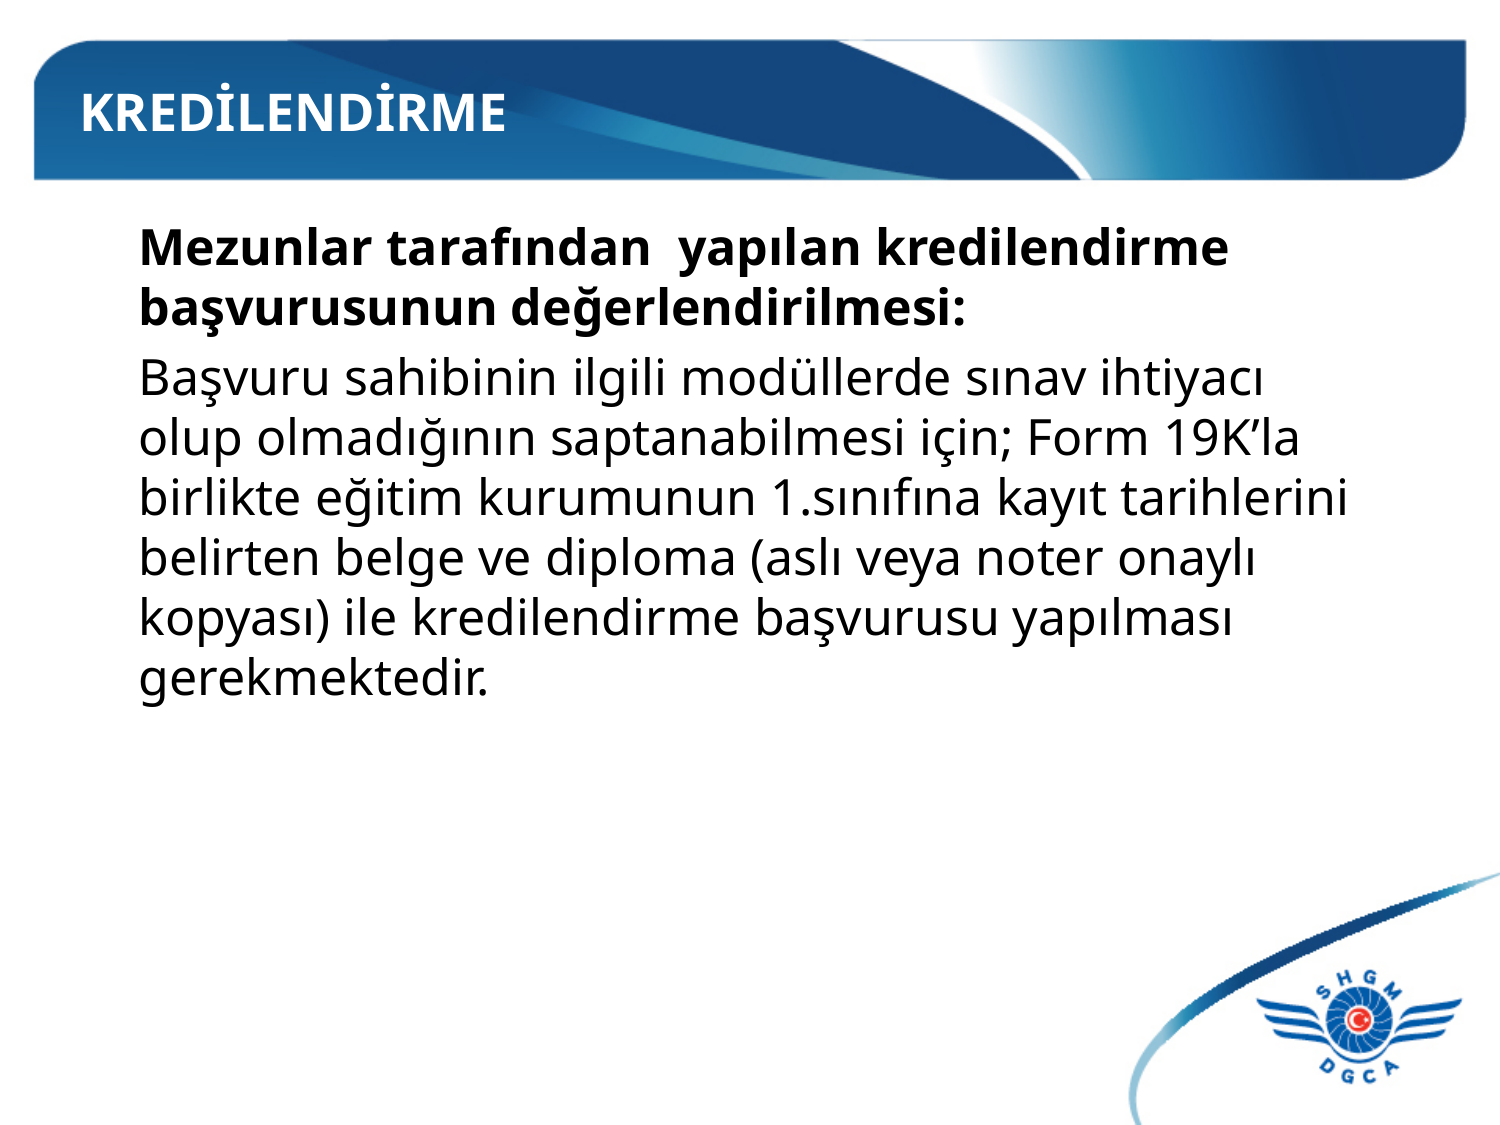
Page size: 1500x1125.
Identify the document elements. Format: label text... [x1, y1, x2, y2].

title KREDİLENDİRME [64, 72, 858, 208]
picture [0, 0, 1500, 1125]
list Mezunlar tarafından yapılan kredilendirme başvurusunun değerlendirilmesi: Başvuru sahibinin ilgili modüllerde sınav ihtiyacı olup olmadığının saptanabilmesi için; Form 19K’la birlikte eğitim kurumunun 1.sınıfına kayıt tarihlerini belirten belge ve diploma (aslı veya noter onaylı kopyası) ile kredilendirme başvurusu yapılması gerekmektedir. [123, 208, 1388, 870]
